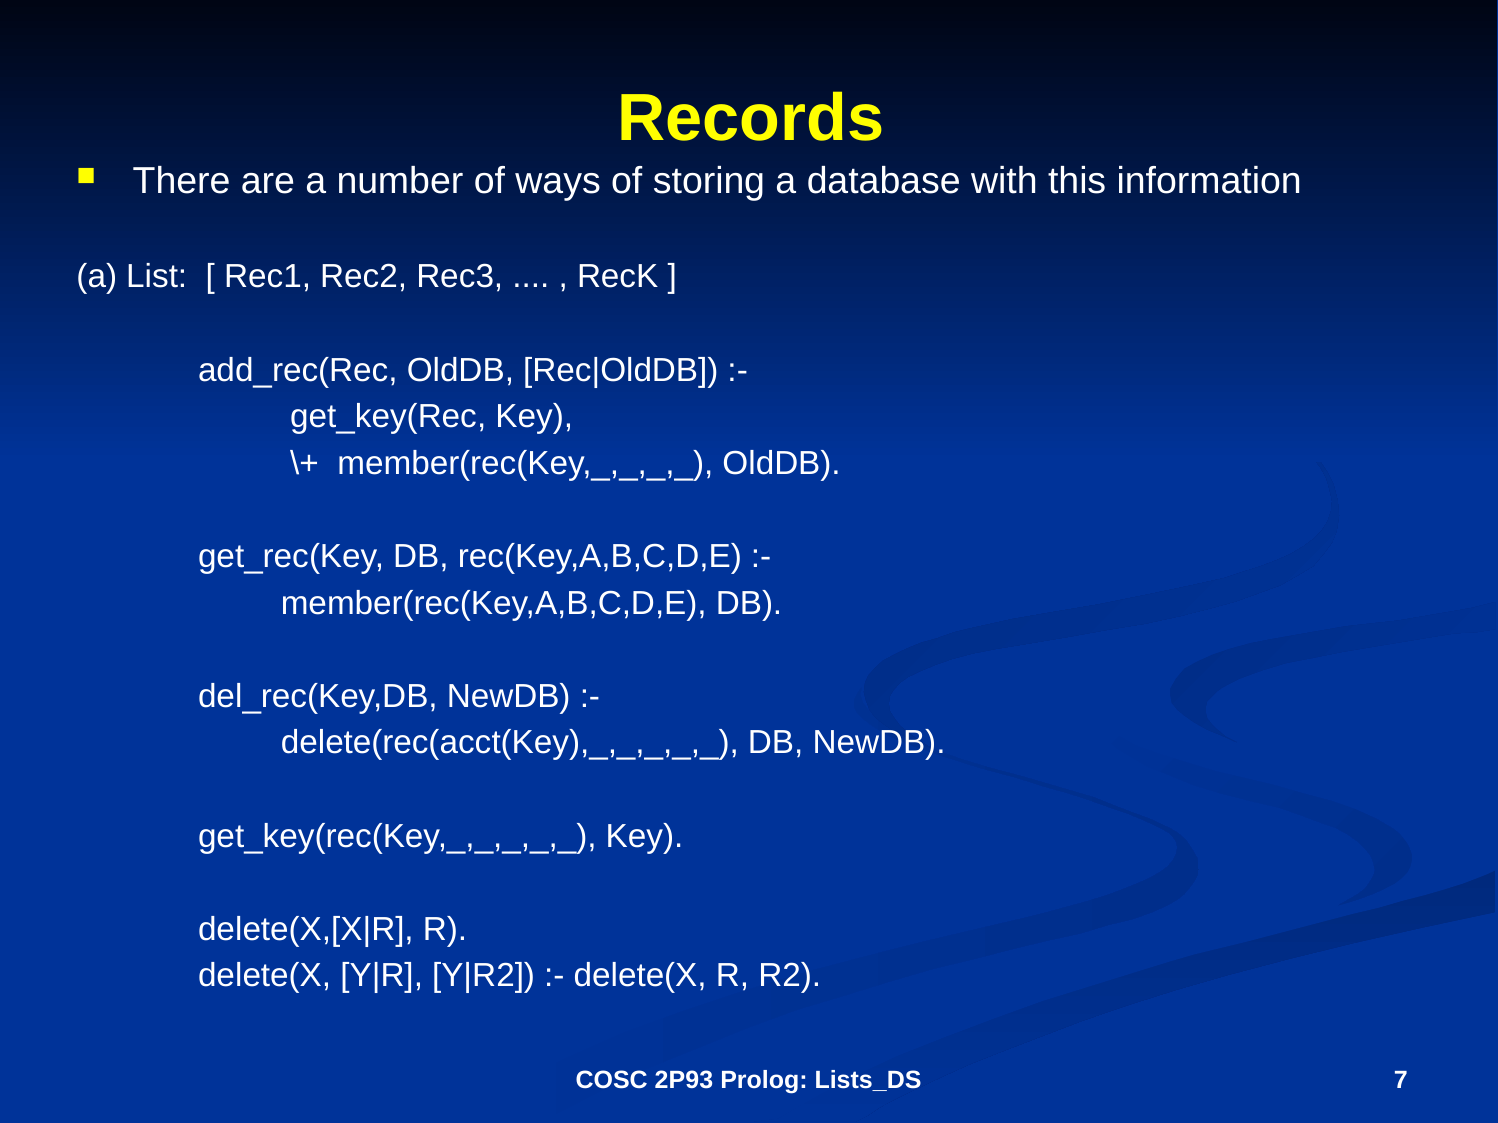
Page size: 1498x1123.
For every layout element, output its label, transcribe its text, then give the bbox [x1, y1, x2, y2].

slide_number 7 [1073, 1022, 1424, 1102]
footer COSC 2P93 Prolog: Lists_DS [511, 1022, 987, 1102]
title Records [76, 30, 1425, 148]
list There are a number of ways of storing a database with this information (a) List: [ Rec1, Rec2, Rec3, .... , RecK ] add_rec(Rec, OldDB, [Rec|OldDB]) :- get_key(Rec, Key), \+ member(rec(Key,_,_,_,_), OldDB). get_rec(Key, DB, rec(Key,A,B,C,D,E) :- member(rec(Key,A,B,C,D,E), DB). del_rec(Key,DB, NewDB) :- delete(rec(acct(Key),_,_,_,_,_), DB, NewDB). get_key(rec(Key,_,_,_,_,_), Key). delete(X,[X|R], R). delete(X, [Y|R], [Y|R2]) :- delete(X, R, R2). [61, 148, 1437, 962]
